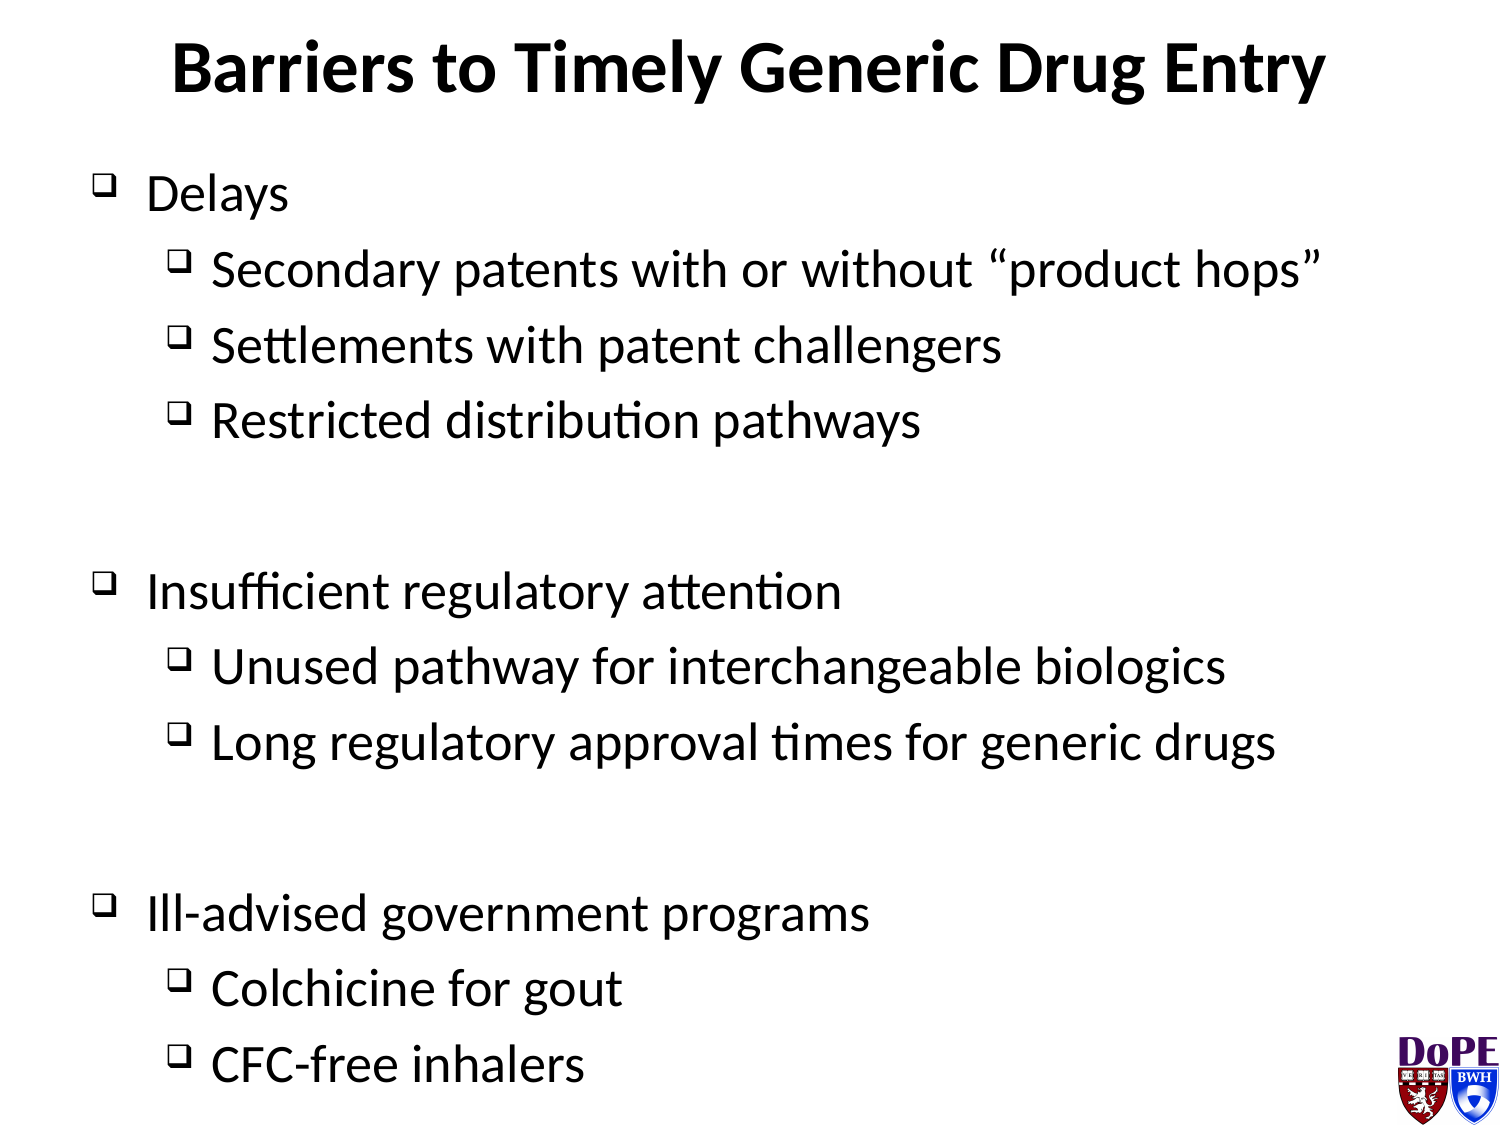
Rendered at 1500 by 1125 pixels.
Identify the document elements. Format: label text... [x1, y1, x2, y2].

list Delays Secondary patents with or without “product hops” Settlements with patent challengers Restricted distribution pathways Insufficient regulatory attention Unused pathway for interchangeable biologics Long regulatory approval times for generic drugs Ill-advised government programs Colchicine for gout CFC-free inhalers [74, 149, 1426, 926]
picture [1397, 1037, 1500, 1125]
title Barriers to Timely Generic Drug Entry [74, 0, 1426, 126]
